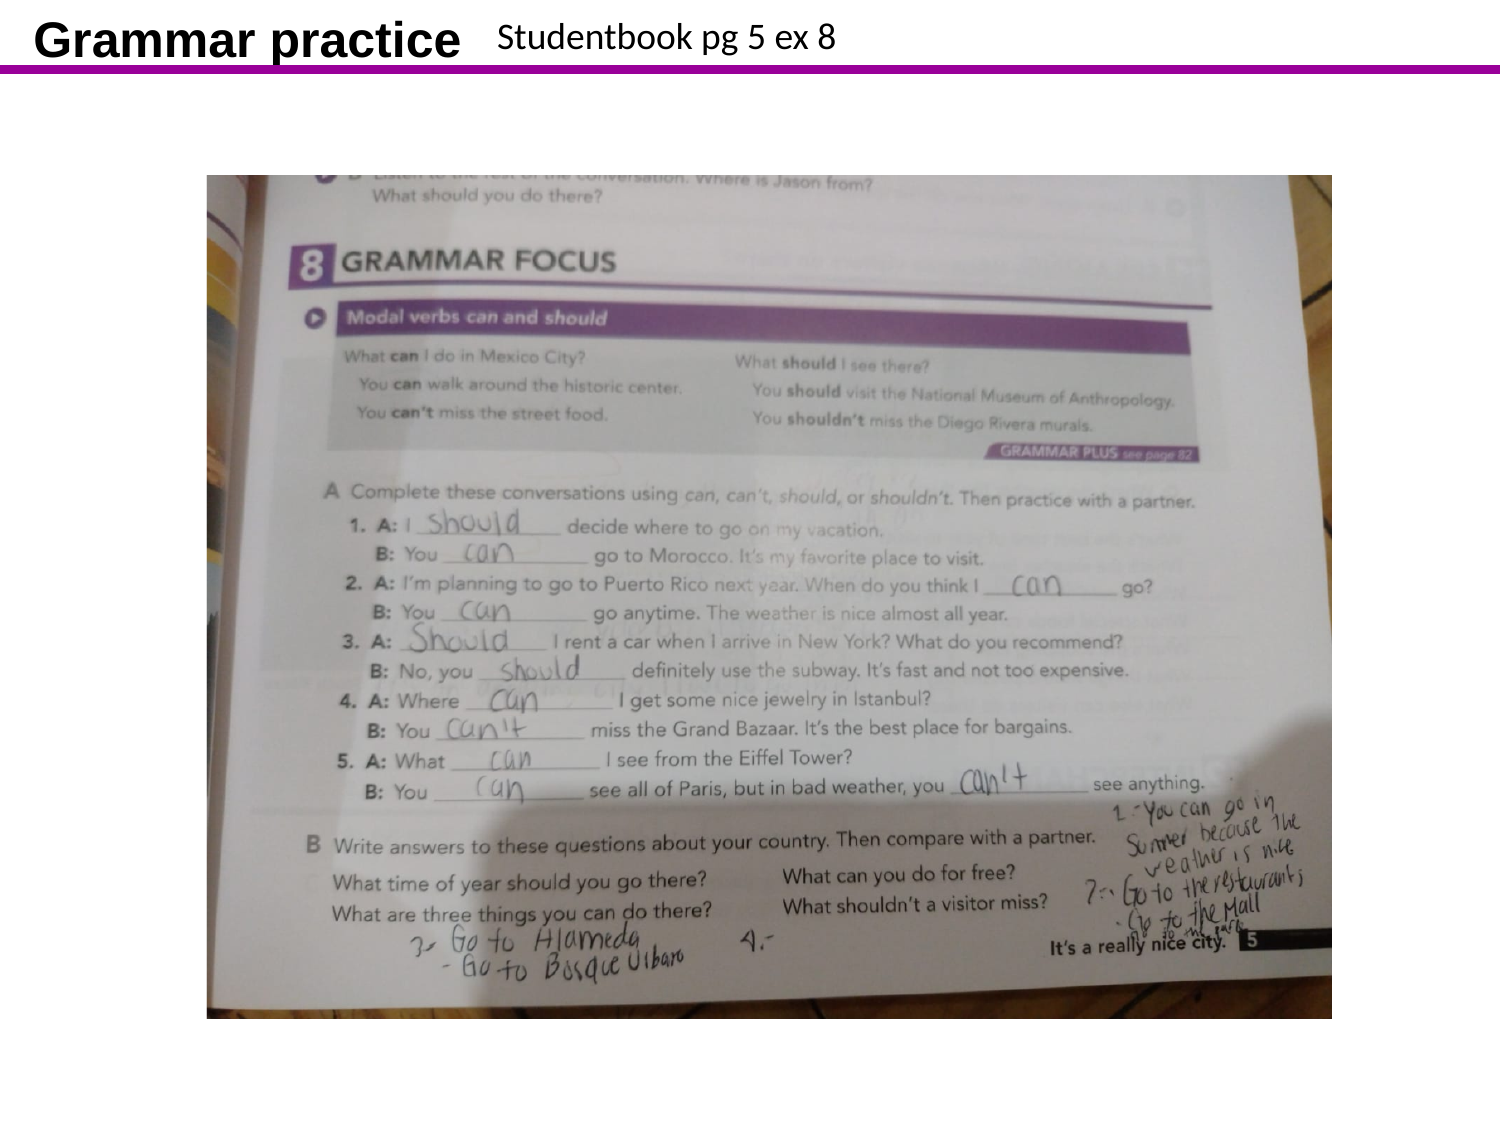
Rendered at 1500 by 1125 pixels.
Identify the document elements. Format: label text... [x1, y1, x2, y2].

text_box Studentbook pg 5 ex 8 [505, 4, 852, 34]
text_box Grammar practice [18, 0, 505, 65]
picture [208, 34, 1332, 1125]
